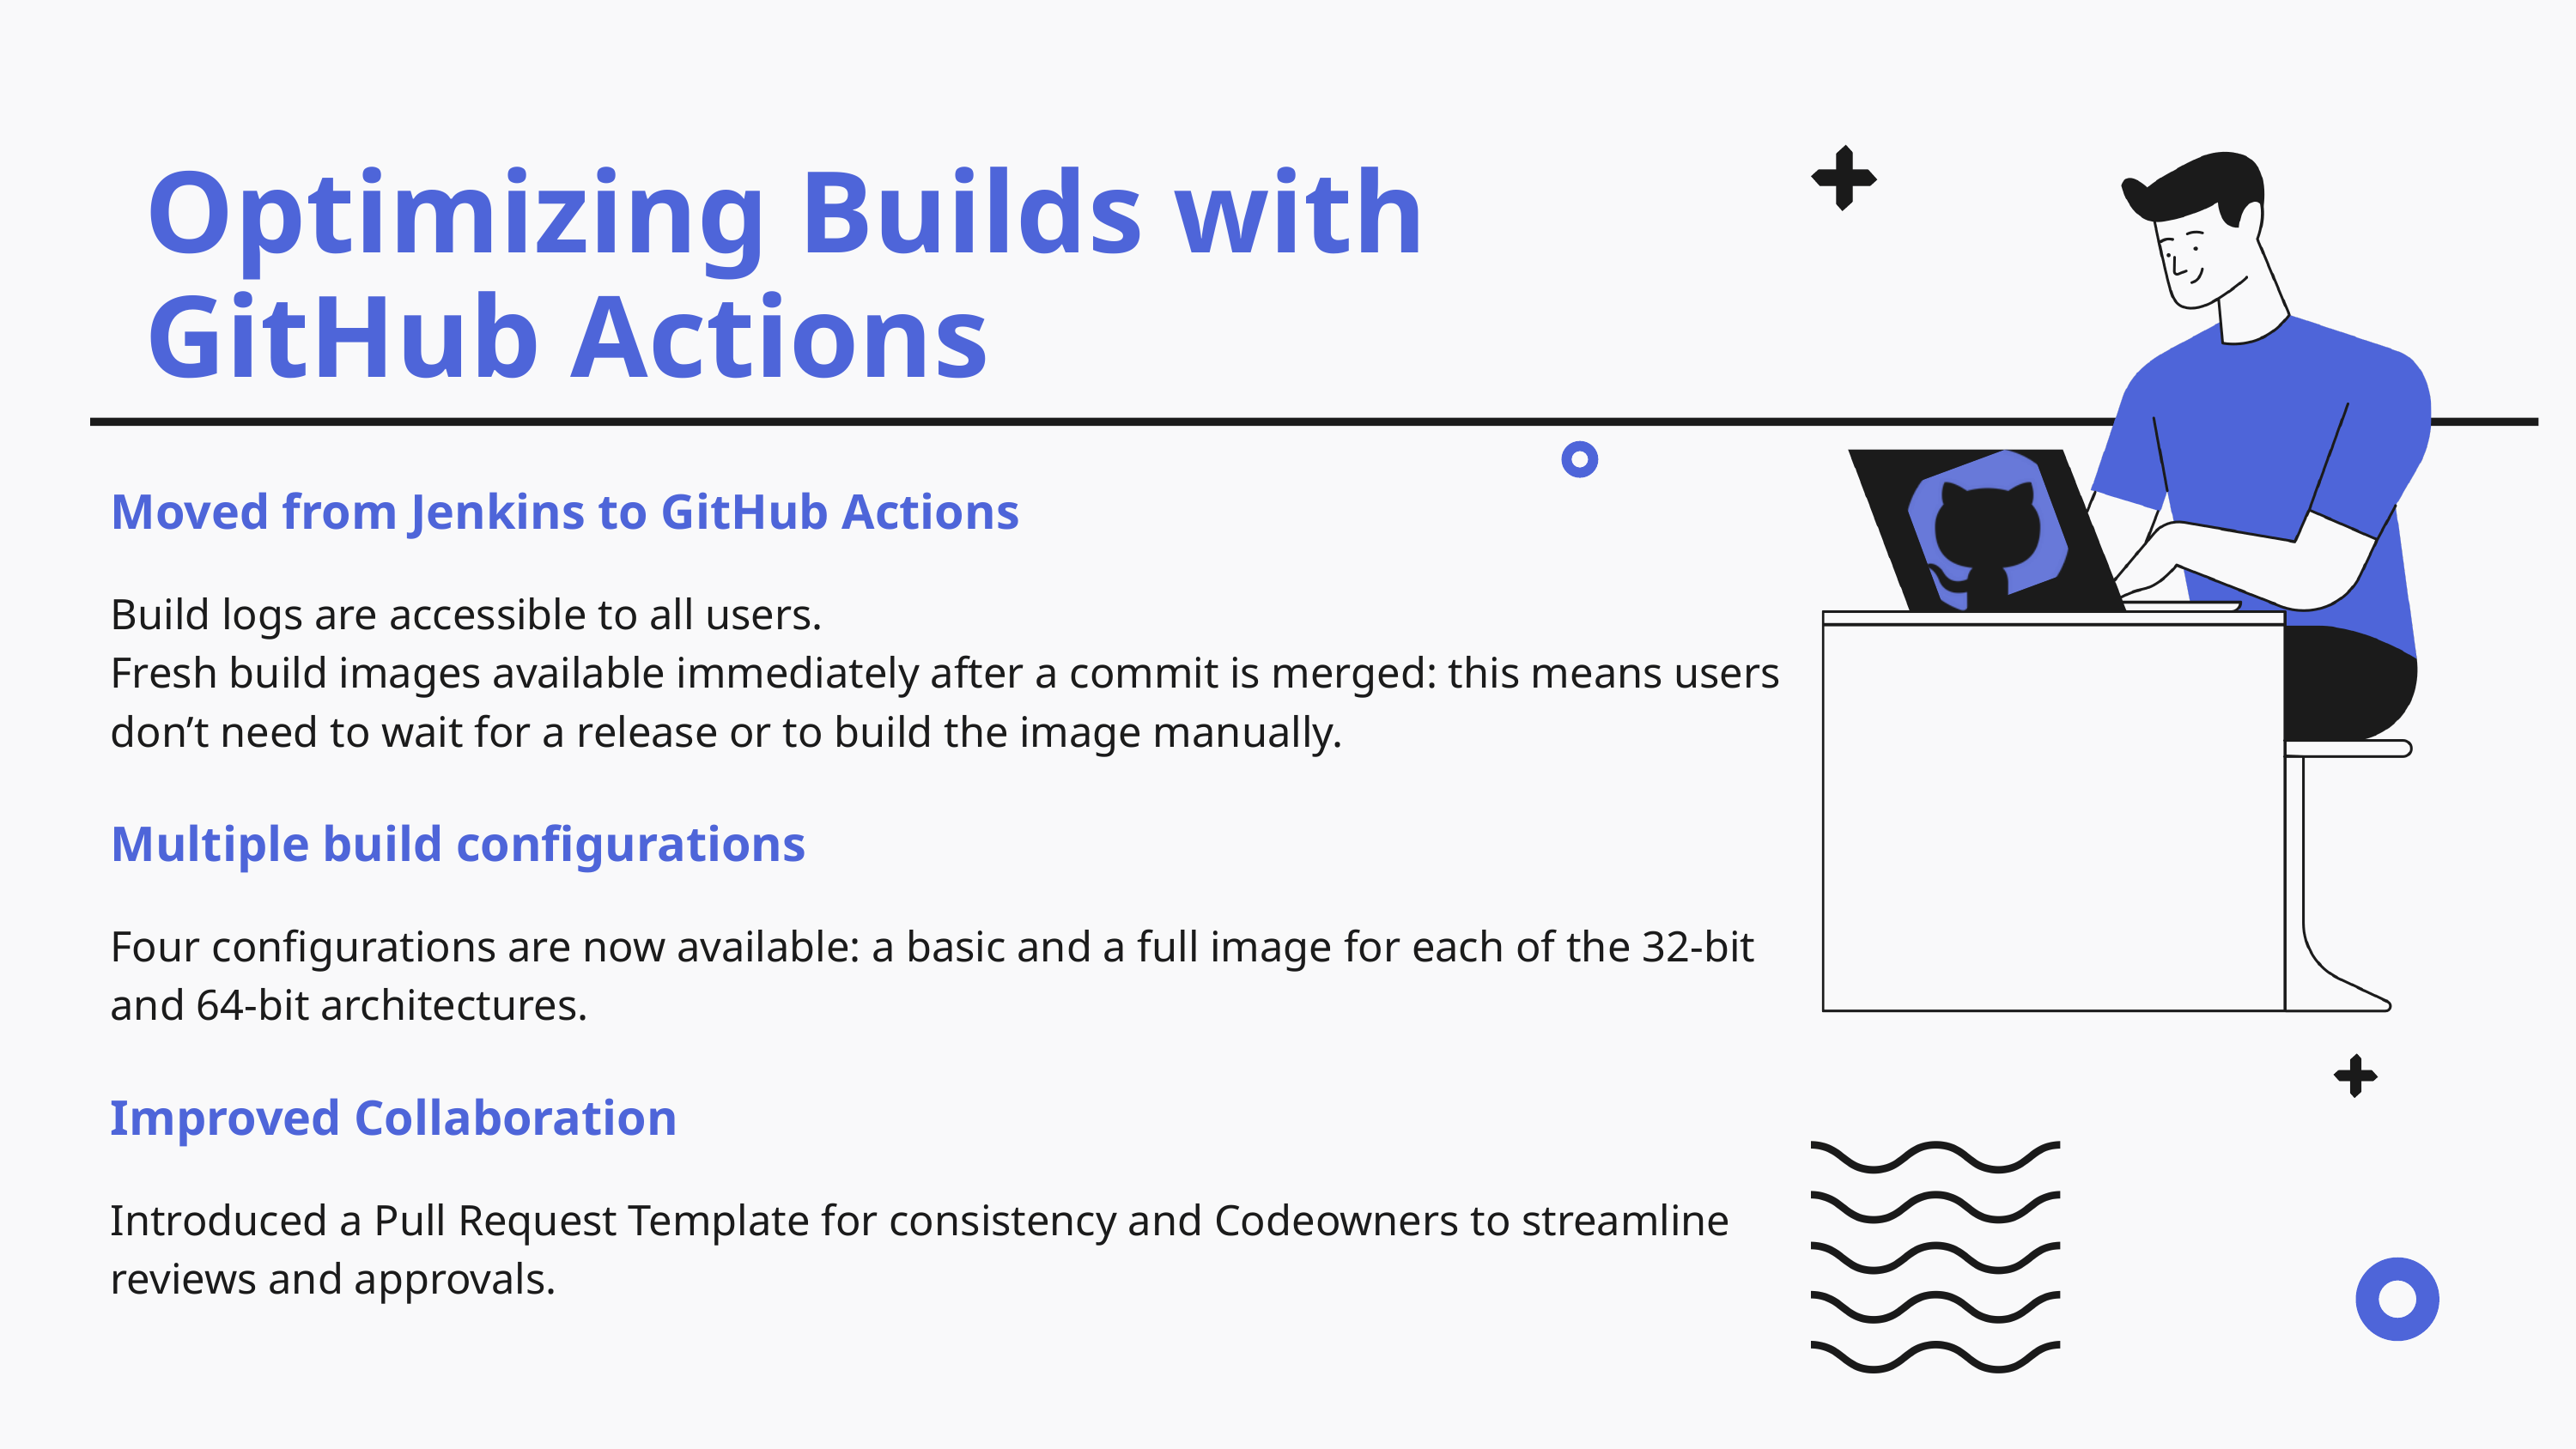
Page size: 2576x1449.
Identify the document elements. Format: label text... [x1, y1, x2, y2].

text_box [1561, 440, 1599, 475]
text_box [90, 417, 1821, 427]
text_box [1811, 1132, 2061, 1382]
text_box [2333, 1053, 2379, 1099]
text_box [110, 477, 1789, 1300]
text_box [1811, 144, 1878, 211]
text_box Optimizing Builds with GitHub Actions [144, 151, 1754, 400]
text_box [1899, 440, 2077, 618]
text_box [1821, 144, 2432, 1013]
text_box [2355, 1257, 2440, 1342]
text_box [2432, 417, 2539, 427]
